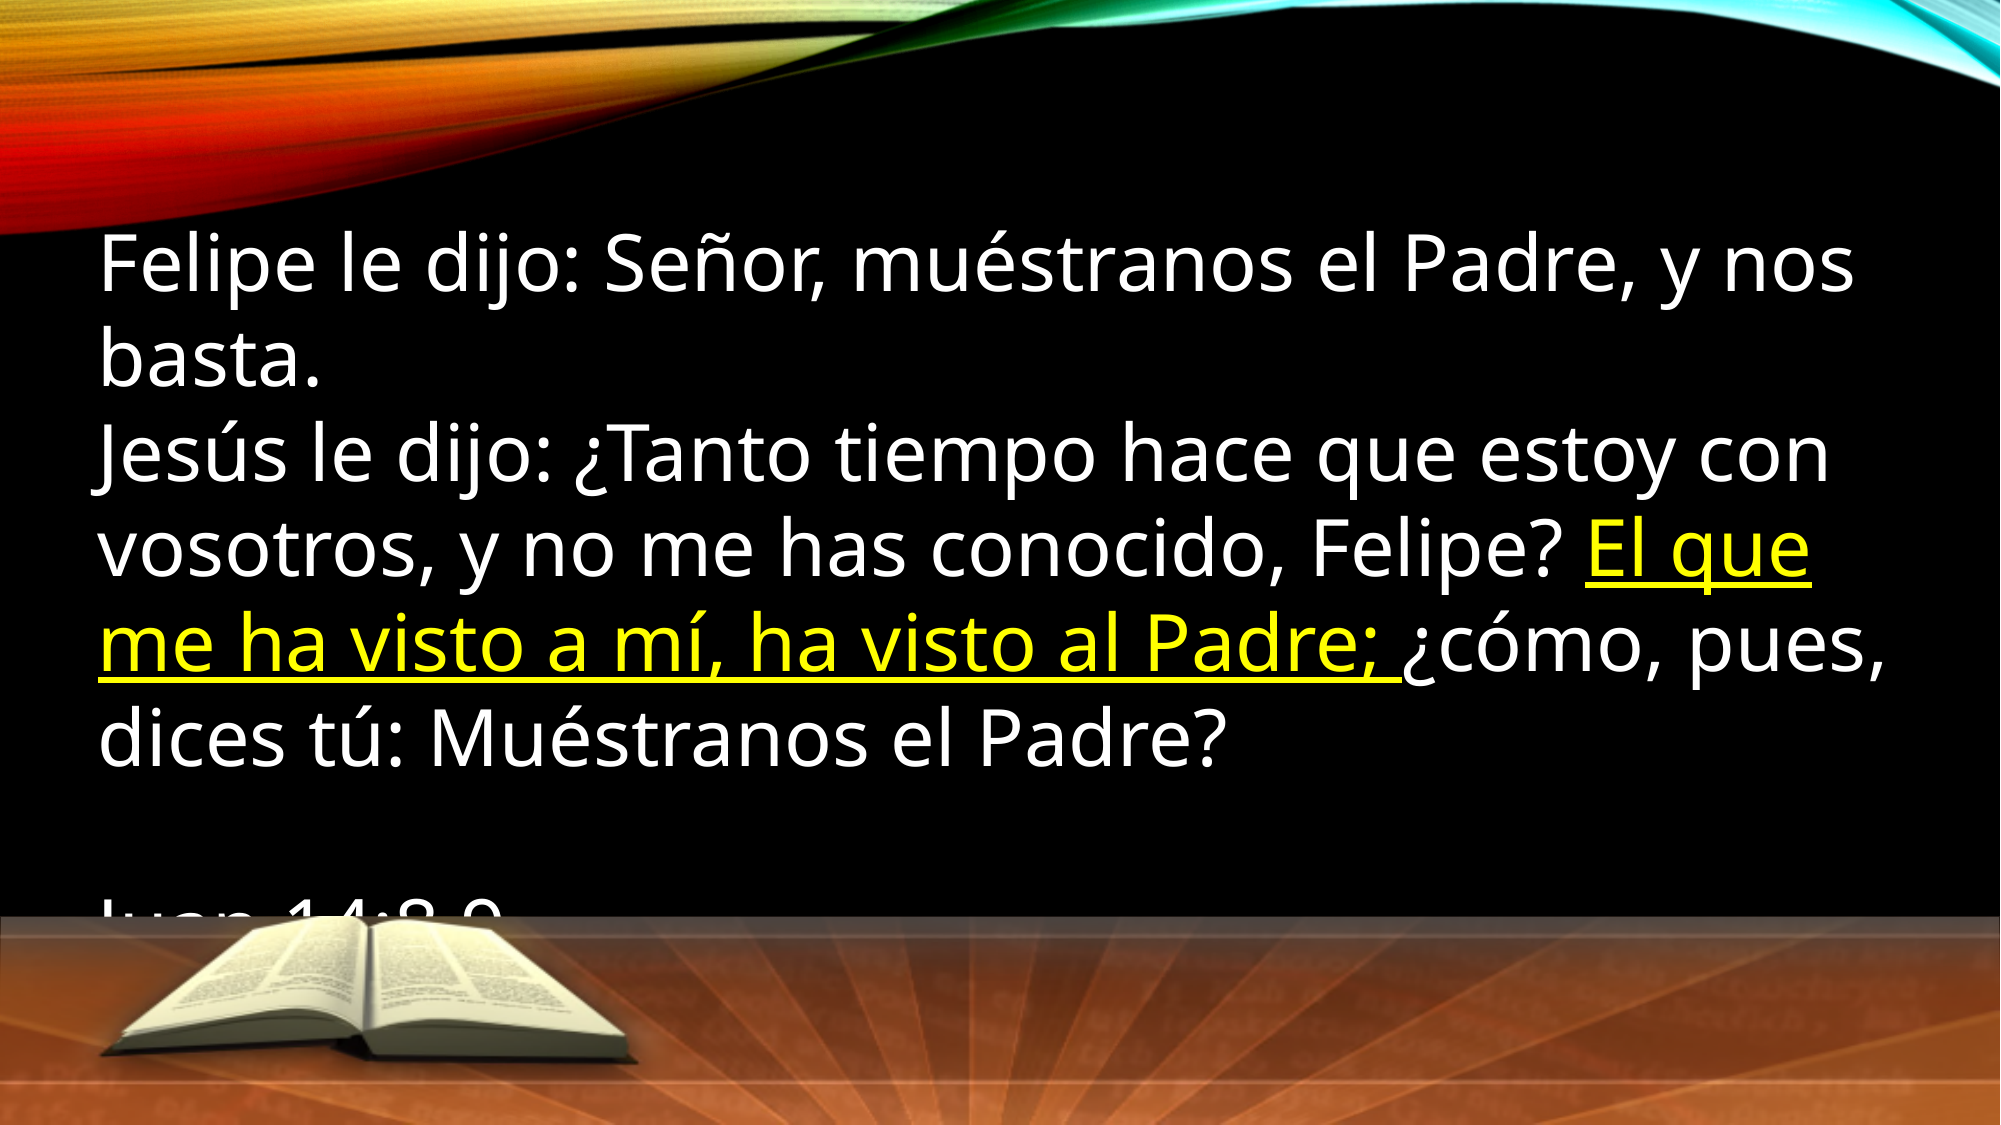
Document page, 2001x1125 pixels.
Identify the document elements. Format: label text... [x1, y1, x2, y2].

picture [0, 0, 2000, 237]
text_box Felipe le dijo: Señor, muéstranos el Padre, y nos basta. Jesús le dijo: ¿Tanto tiempo hace que estoy con vosotros, y no me has conocido, Felipe? El que me ha visto a mí, ha visto al Padre; ¿cómo, pues, dices tú: Muéstranos el Padre? Juan 14:8,9. [83, 204, 1917, 915]
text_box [0, 915, 2000, 1125]
